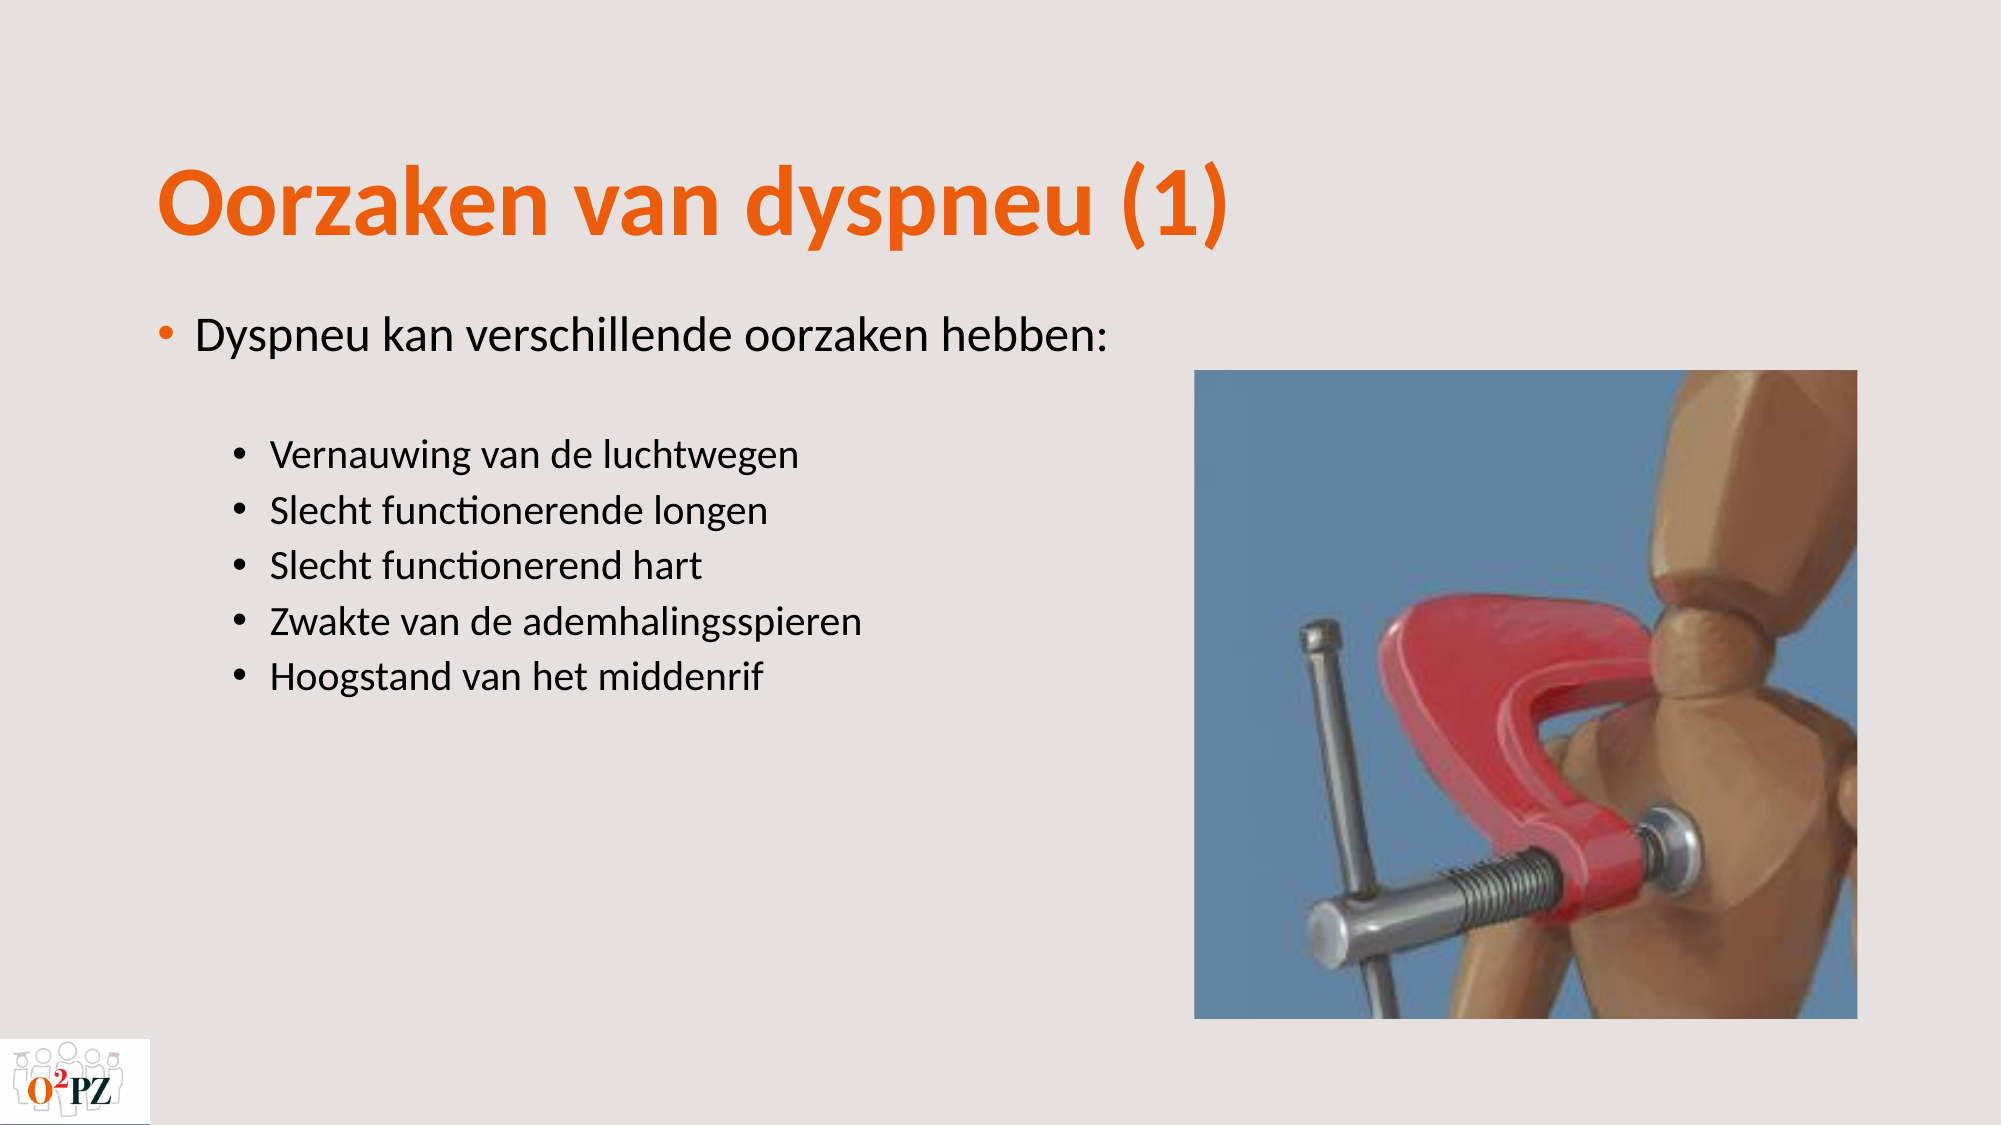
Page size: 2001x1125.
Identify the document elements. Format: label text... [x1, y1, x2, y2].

list Oorzaken van dyspneu (1) [142, 141, 1668, 301]
list Dyspneu kan verschillende oorzaken hebben: Vernauwing van de luchtwegen Slecht functionerende longen Slecht functionerend hart Zwakte van de ademhalingsspieren Hoogstand van het middenrif [142, 301, 1946, 1046]
picture [0, 1039, 150, 1125]
picture [1194, 370, 1858, 1019]
